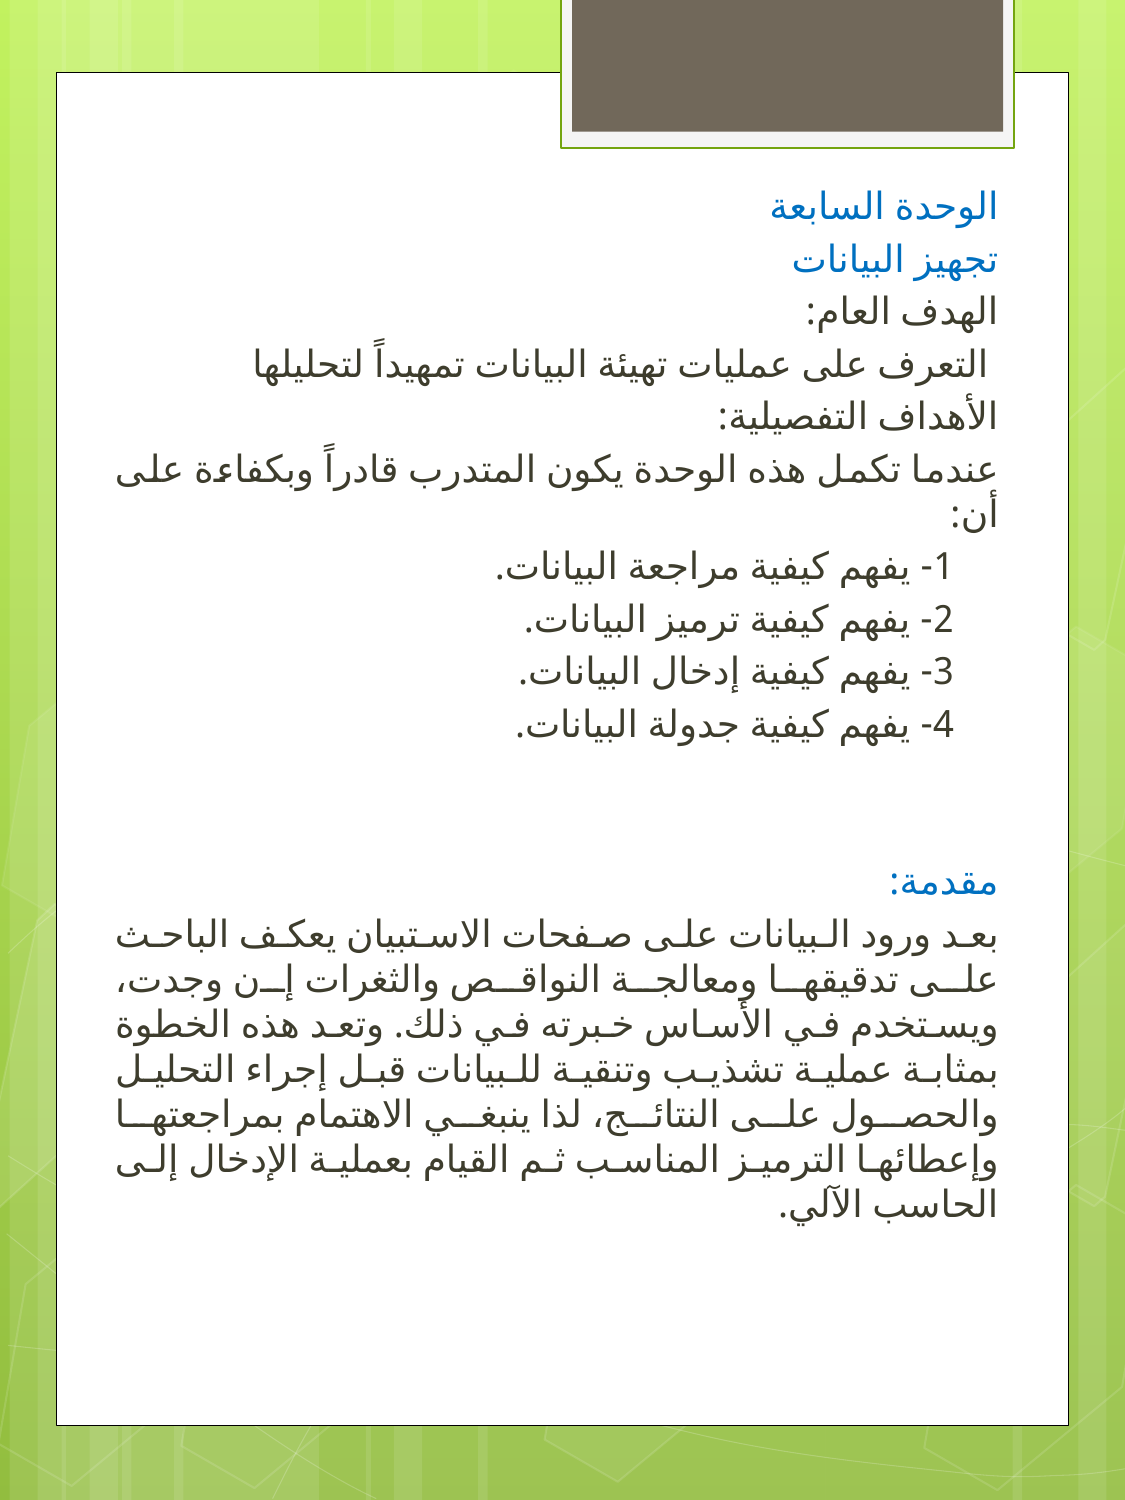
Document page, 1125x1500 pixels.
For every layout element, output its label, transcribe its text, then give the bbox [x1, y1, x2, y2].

text_box الوحدة السابعة تجهيز البيانات الهدف العام: التعرف على عمليات تهيئة البيانات تمهيداً لتحليلها الأهداف التفصيلية: عندما تكمل هذه الوحدة يكون المتدرب قادراً وبكفاءة على أن: 1- يفهم كيفية مراجعة البيانات. 2- يفهم كيفية ترميز البيانات. 3- يفهم كيفية إدخال البيانات. 4- يفهم كيفية جدولة البيانات. مقدمة: بعد ورود البيانات على صفحات الاستبيان يعكف الباحث على تدقيقها ومعالجة النواقص والثغرات إن وجدت، ويستخدم في الأساس خبرته في ذلك. وتعد هذه الخطوة بمثابة عملية تشذيب وتنقية للبيانات قبل إجراء التحليل والحصول على النتائج، لذا ينبغي الاهتمام بمراجعتها وإعطائها الترميز المناسب ثم القيام بعملية الإدخال إلى الحاسب الآلي. [99, 174, 1025, 1450]
